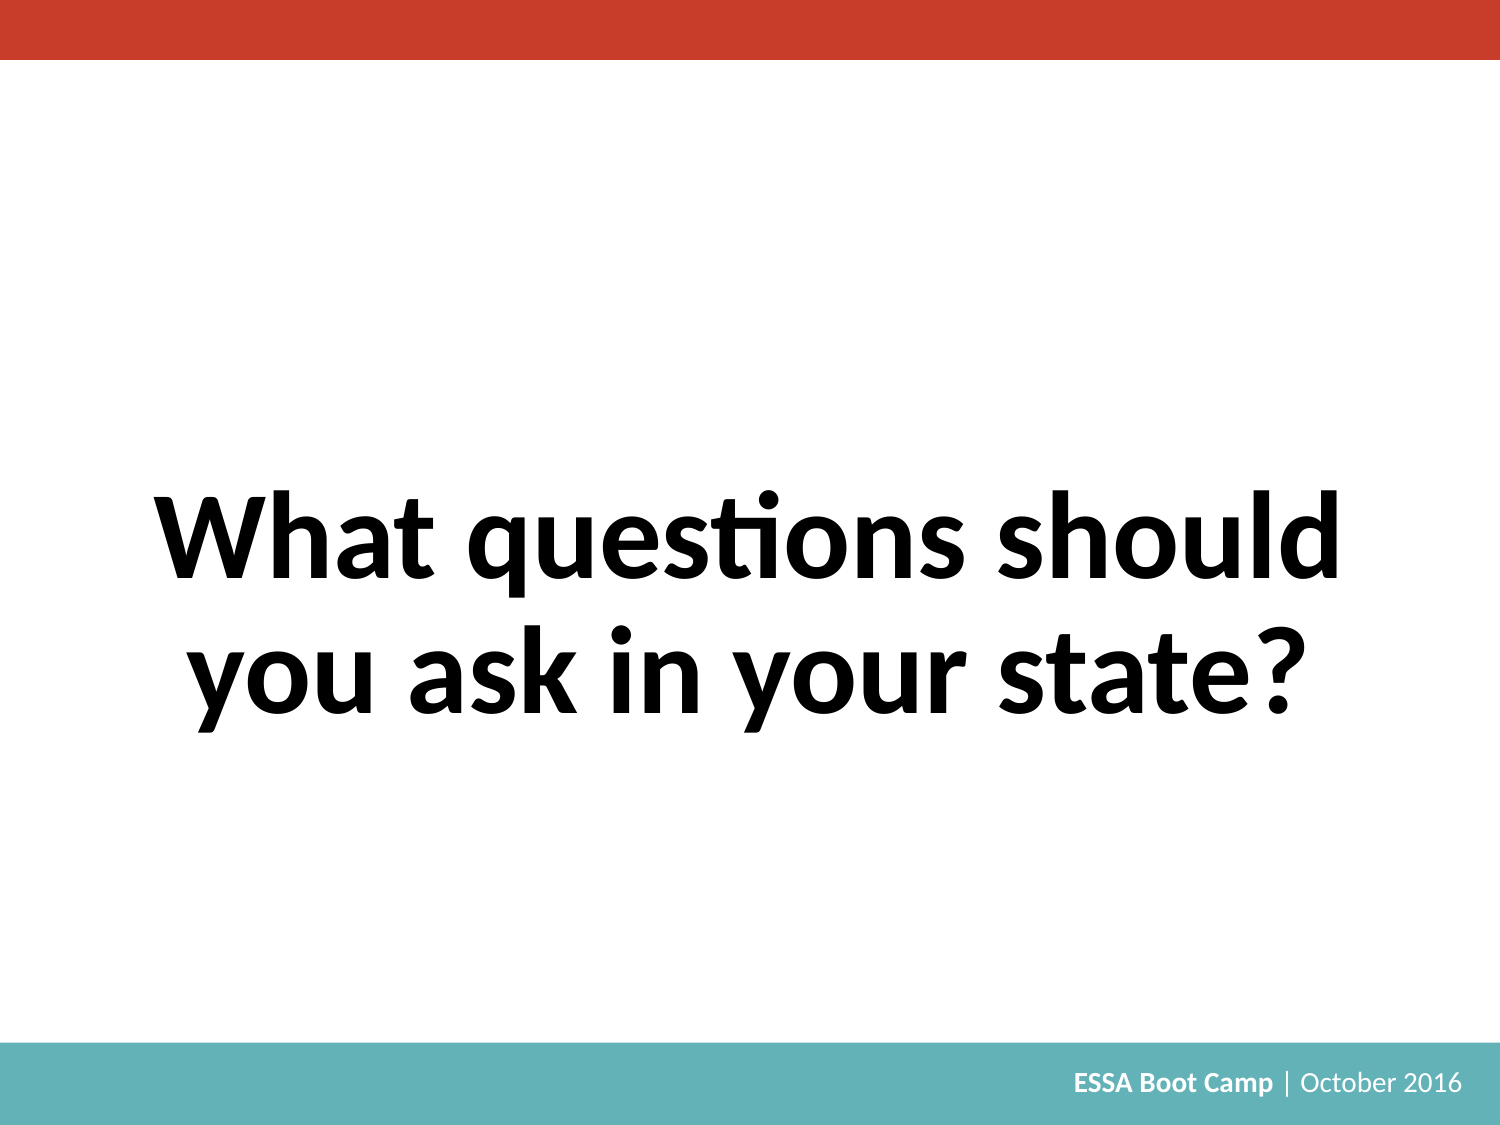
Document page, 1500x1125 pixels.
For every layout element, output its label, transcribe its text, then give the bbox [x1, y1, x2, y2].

title What questions should you ask in your state? [102, 280, 1397, 749]
